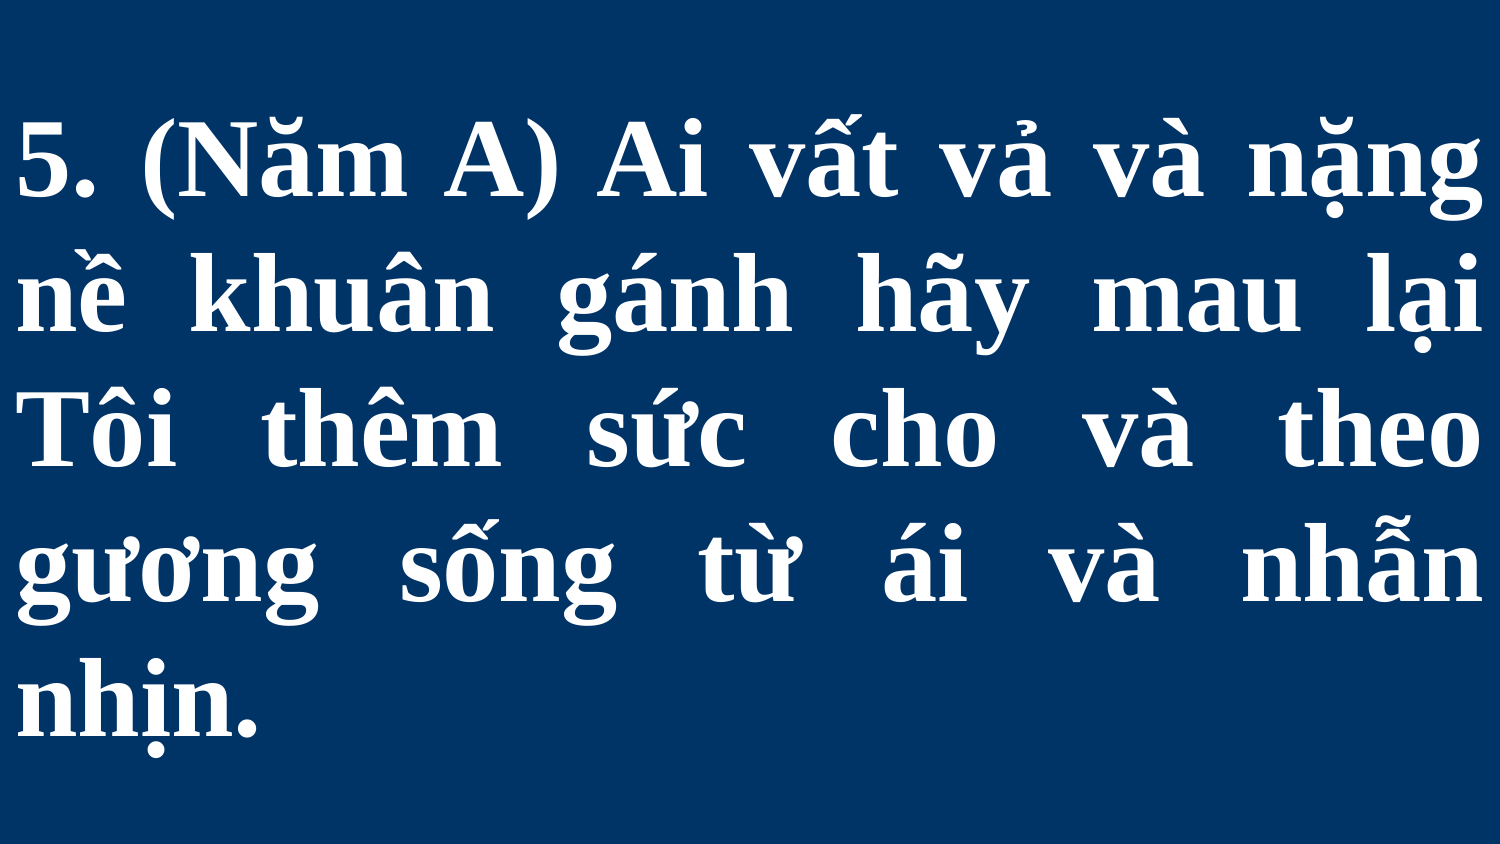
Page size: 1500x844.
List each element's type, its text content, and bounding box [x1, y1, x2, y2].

title 5. (Năm A) Ai vất vả và nặng nề khuân gánh hãy mau lại Tôi thêm sức cho và theo gương sống từ ái và nhẫn nhịn. [0, 0, 1500, 844]
